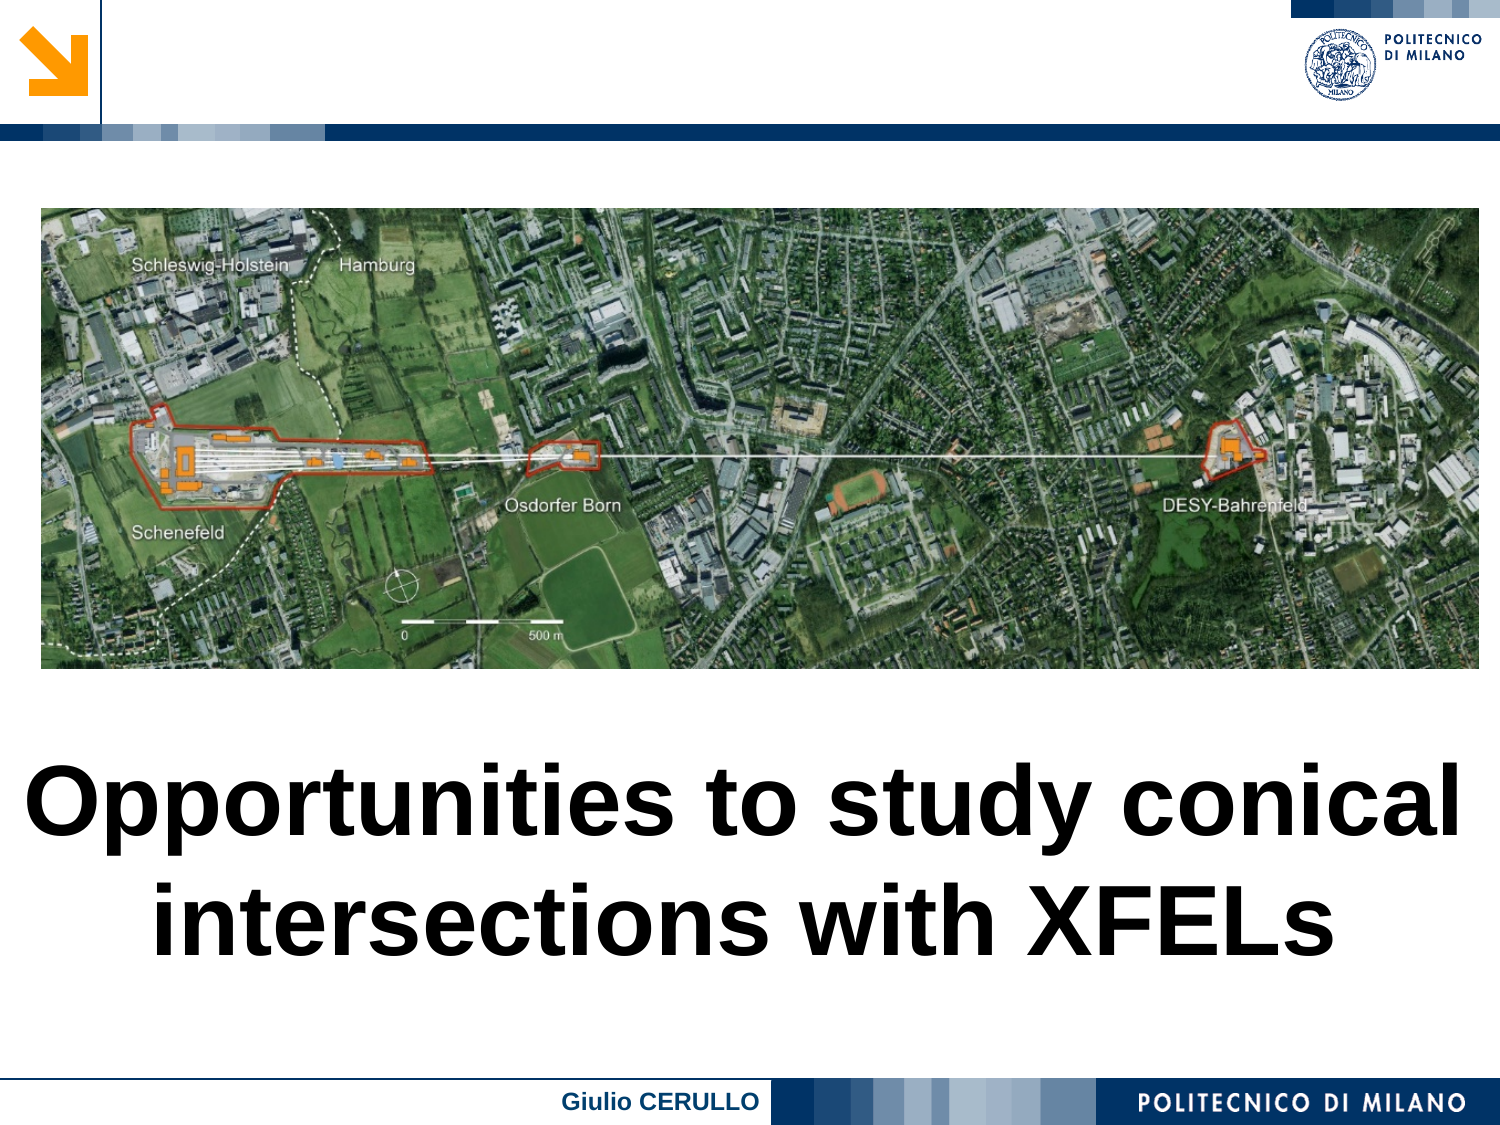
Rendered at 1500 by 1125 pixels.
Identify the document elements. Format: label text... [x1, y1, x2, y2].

text_box Opportunities to study conical intersections with XFELs [0, 727, 1495, 983]
picture [0, 1074, 1500, 1125]
picture [41, 207, 1479, 670]
picture [0, 0, 1500, 141]
